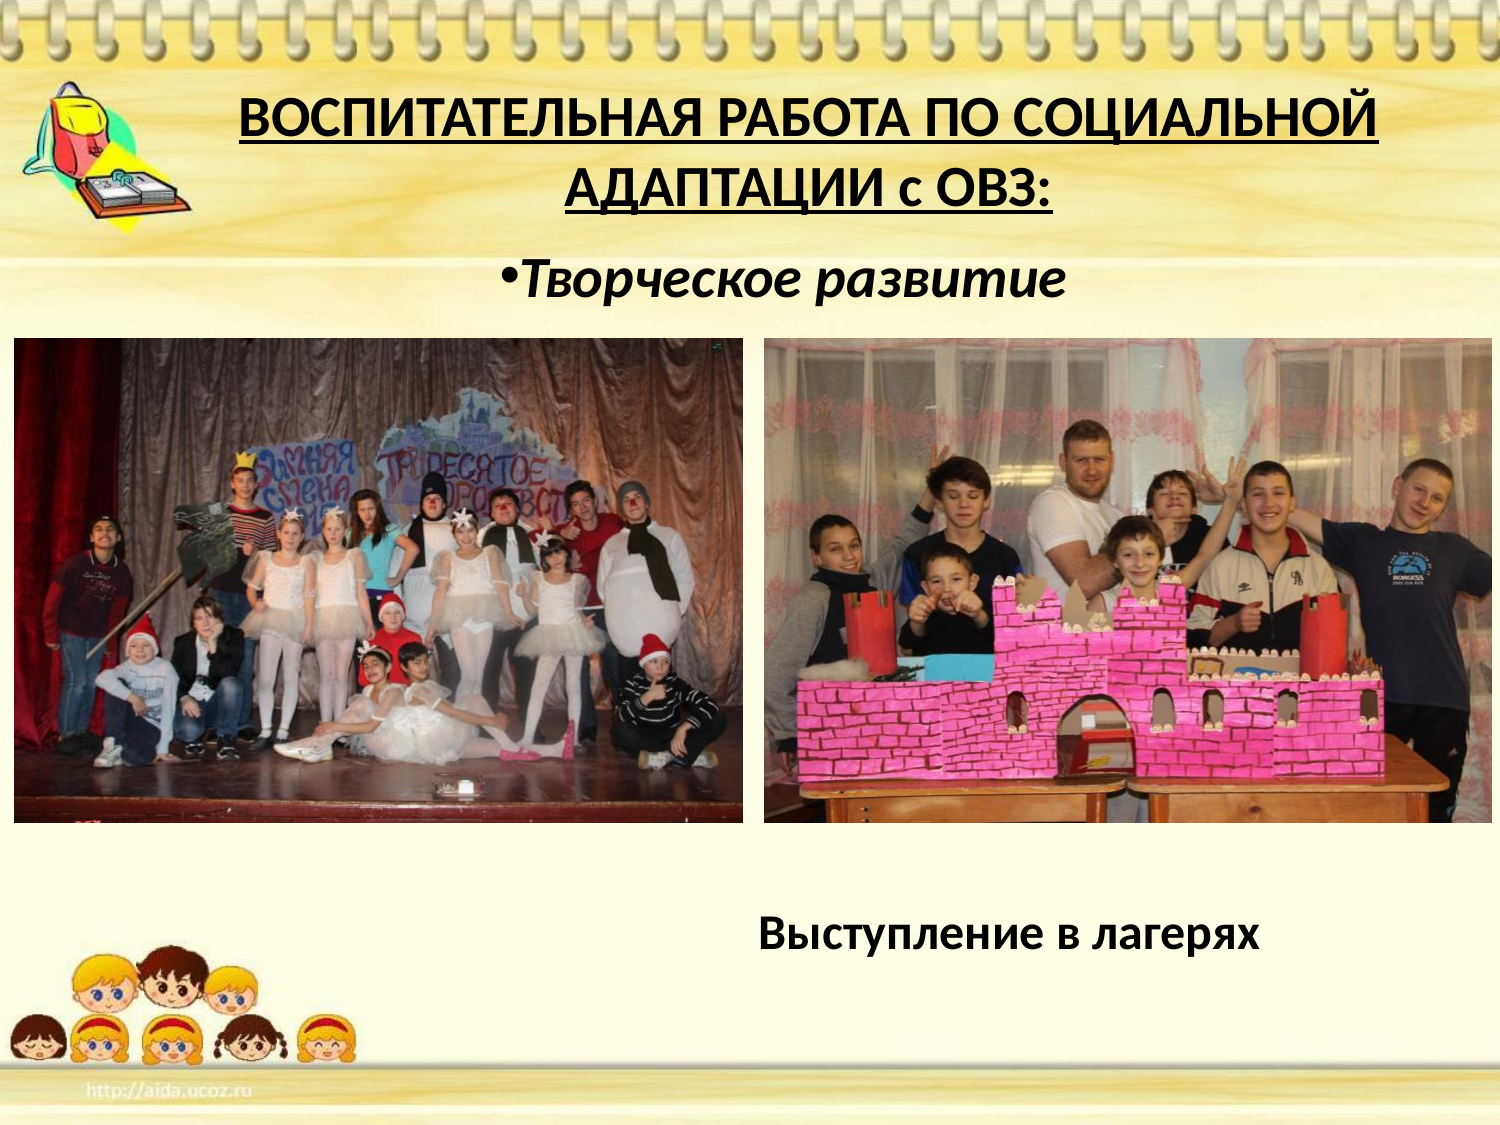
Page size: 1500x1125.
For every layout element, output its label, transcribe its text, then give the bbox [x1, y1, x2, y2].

picture [0, 0, 1500, 1125]
text_box Творческое развитие [484, 231, 1083, 317]
text_box Выступление в лагерях [560, 892, 1459, 968]
title ВОСПИТАТЕЛЬНАЯ РАБОТА ПО СОЦИАЛЬНОЙ АДАПТАЦИИ с ОВЗ: [117, 54, 1500, 243]
